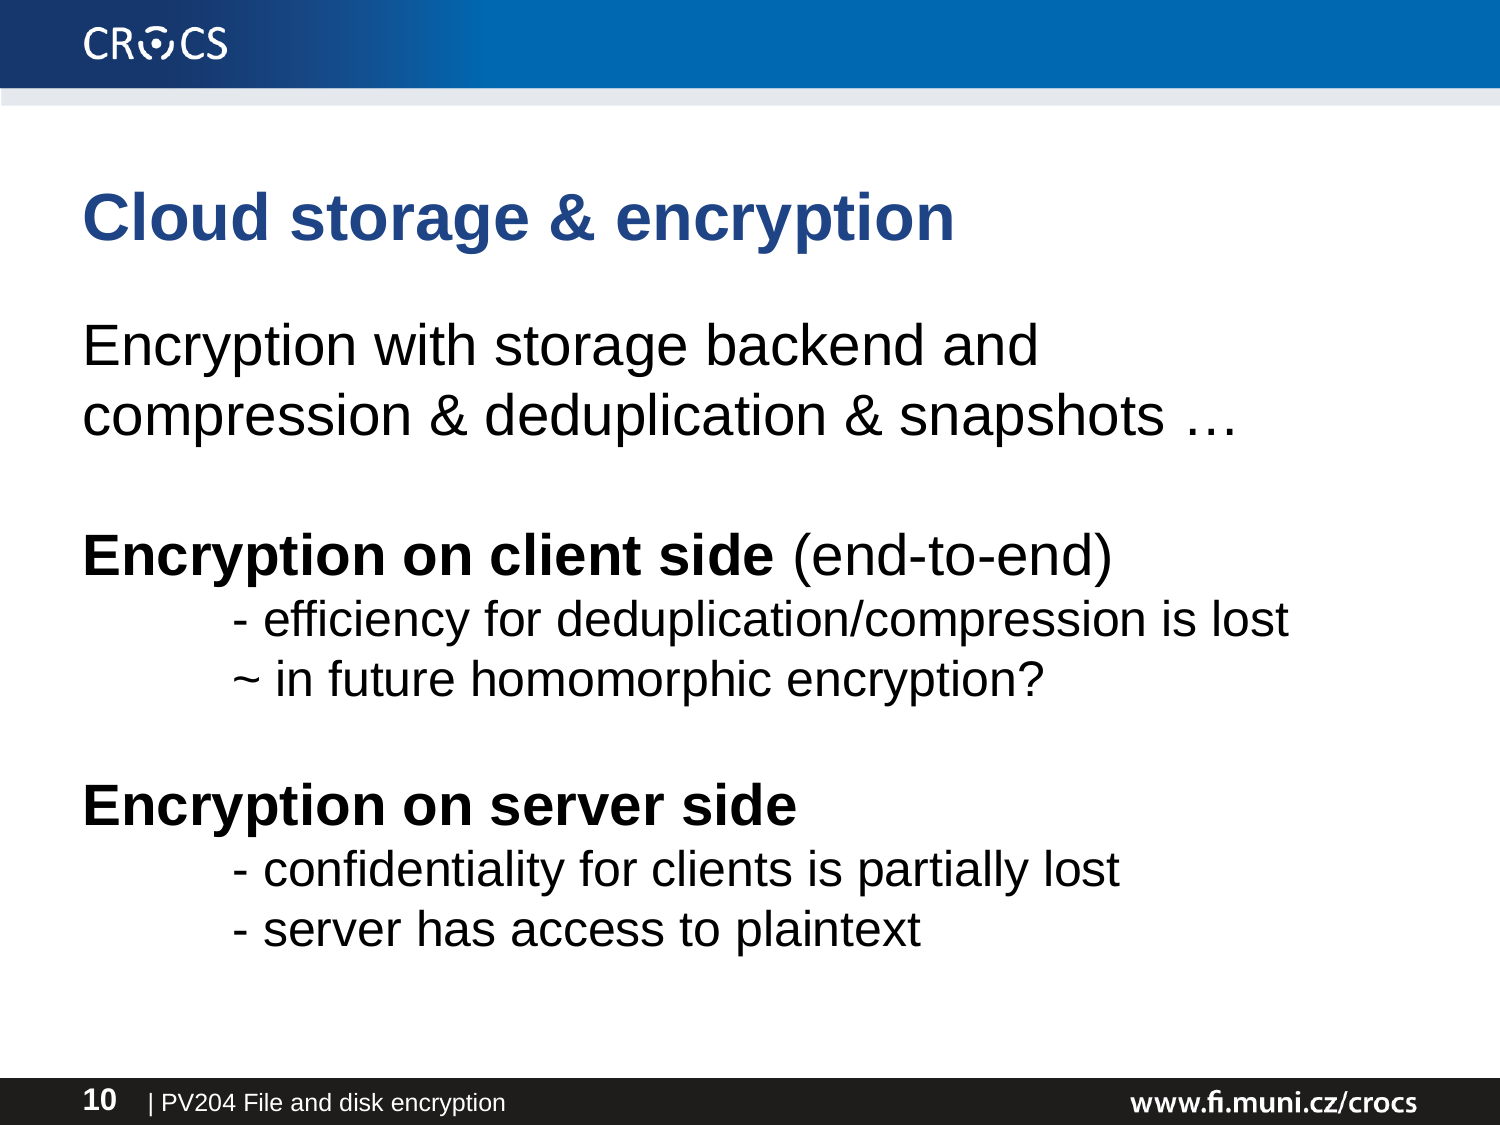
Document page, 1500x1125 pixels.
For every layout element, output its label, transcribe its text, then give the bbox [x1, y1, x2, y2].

text_box 10 [82, 1078, 147, 1125]
picture [0, 0, 1500, 1125]
text_box | PV204 File and disk encryption [147, 1078, 623, 1125]
text_box Cloud storage & encryption [82, 148, 1433, 279]
text_box Encryption with storage backend and compression & deduplication & snapshots … Encryption on client side (end-to-end) - efficiency for deduplication/compression is lost ~ in future homomorphic encryption? Encryption on server side - confidentiality for clients is partially lost - server has access to plaintext [82, 307, 1433, 988]
